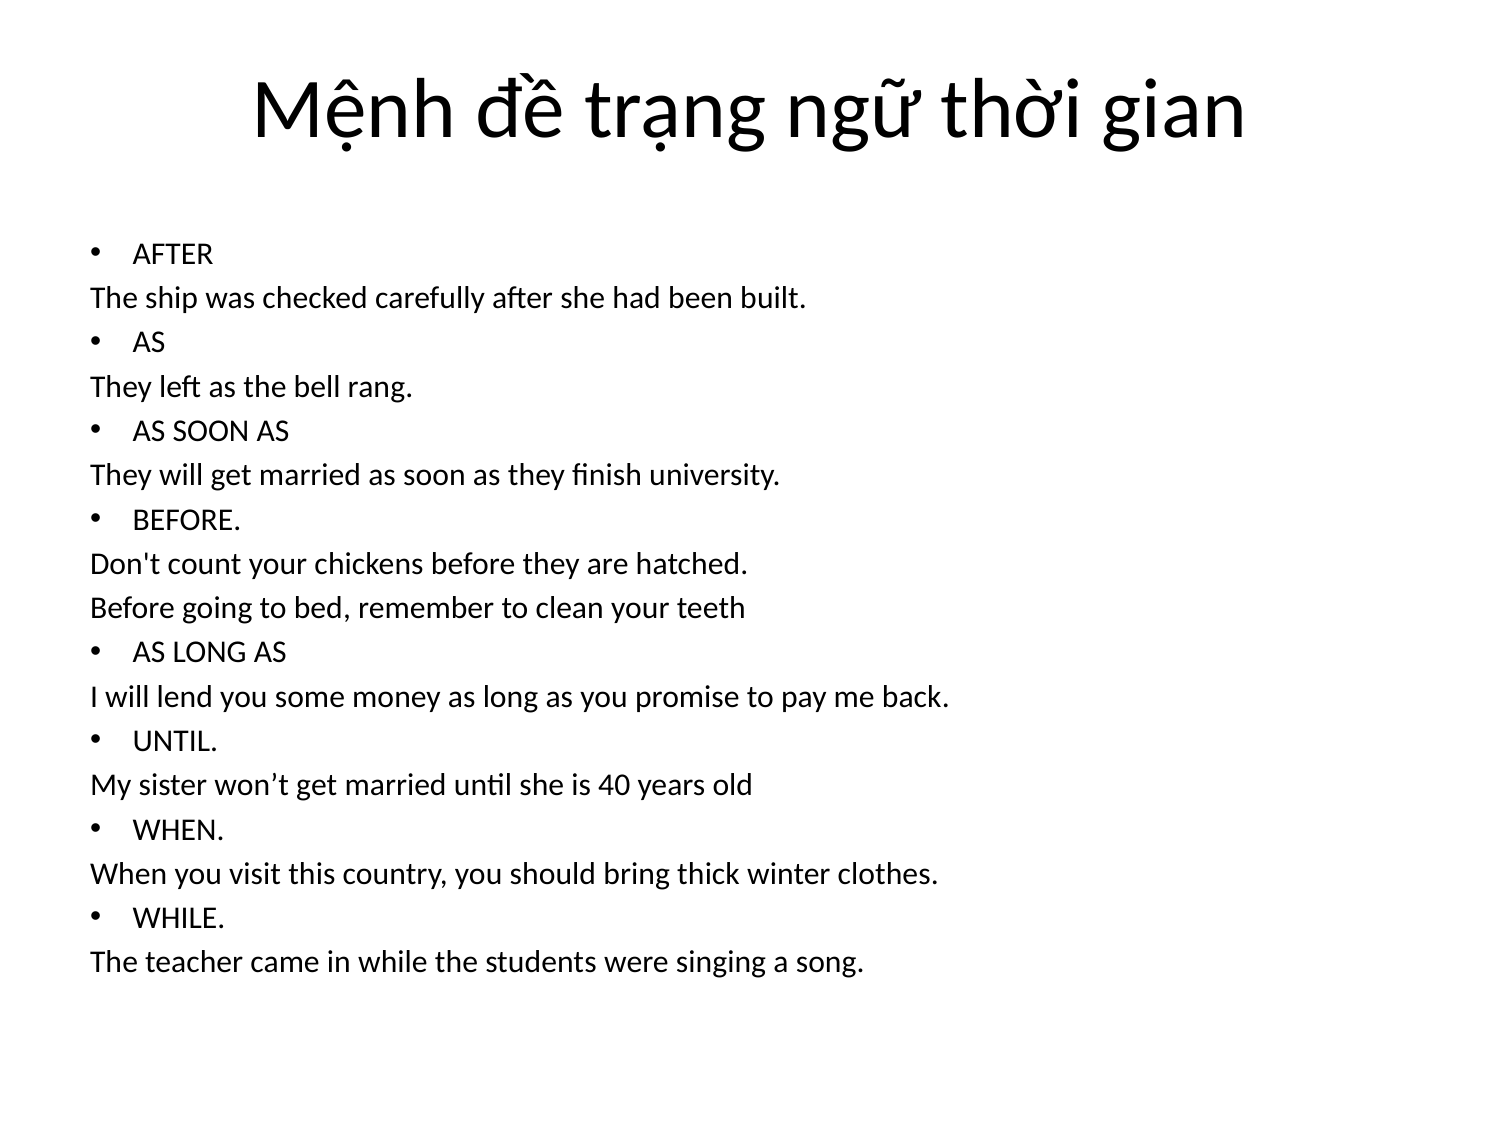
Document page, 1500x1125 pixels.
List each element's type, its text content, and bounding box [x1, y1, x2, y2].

title Mệnh đề trạng ngữ thời gian [75, 45, 1425, 163]
list AFTER The ship was checked carefully after she had been built. AS They left as the bell rang. AS SOON AS They will get married as soon as they finish university. BEFORE. Don't count your chickens before they are hatched. Before going to bed, remember to clean your teeth AS LONG AS I will lend you some money as long as you promise to pay me back. UNTIL. My sister won’t get married until she is 40 years old WHEN. When you visit this country, you should bring thick winter clothes. WHILE. The teacher came in while the students were singing a song. [75, 224, 1425, 1005]
